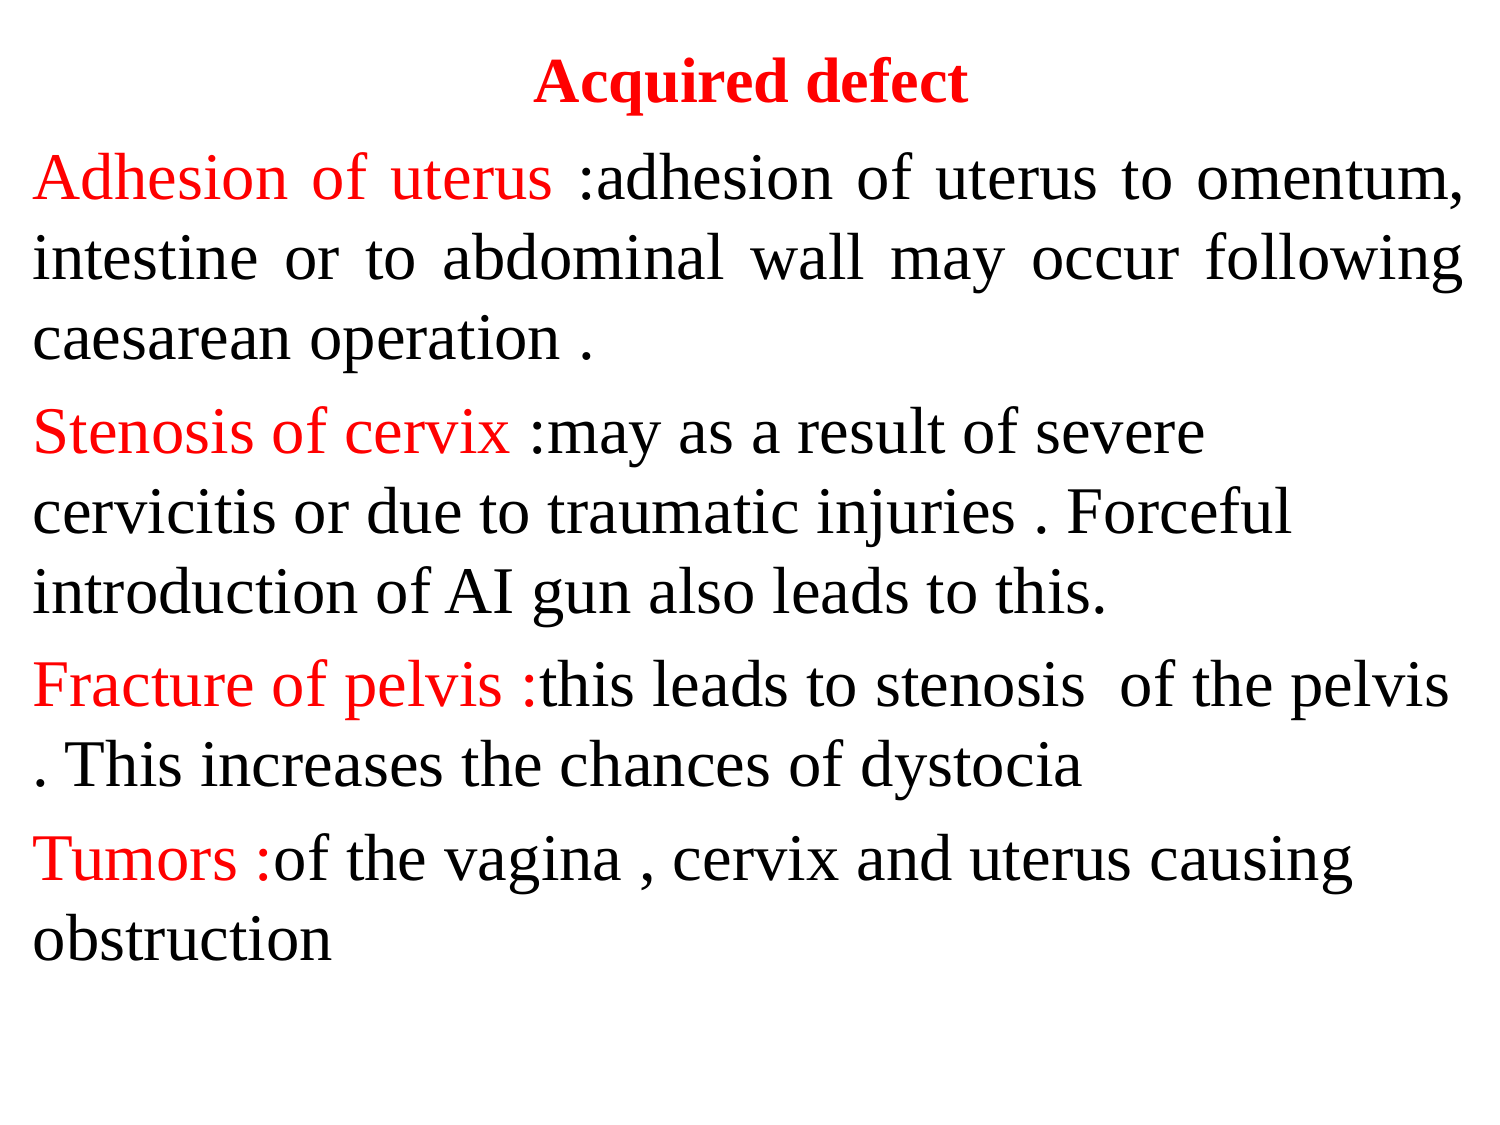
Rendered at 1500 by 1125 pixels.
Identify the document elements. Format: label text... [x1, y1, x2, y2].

list Adhesion of uterus :adhesion of uterus to omentum, intestine or to abdominal wall may occur following caesarean operation . Stenosis of cervix :may as a result of severe cervicitis or due to traumatic injuries . Forceful introduction of AI gun also leads to this. Fracture of pelvis :this leads to stenosis of the pelvis . This increases the chances of dystocia Tumors :of the vagina , cervix and uterus causing obstruction [17, 125, 1483, 1106]
title Acquired defect [76, 30, 1427, 124]
